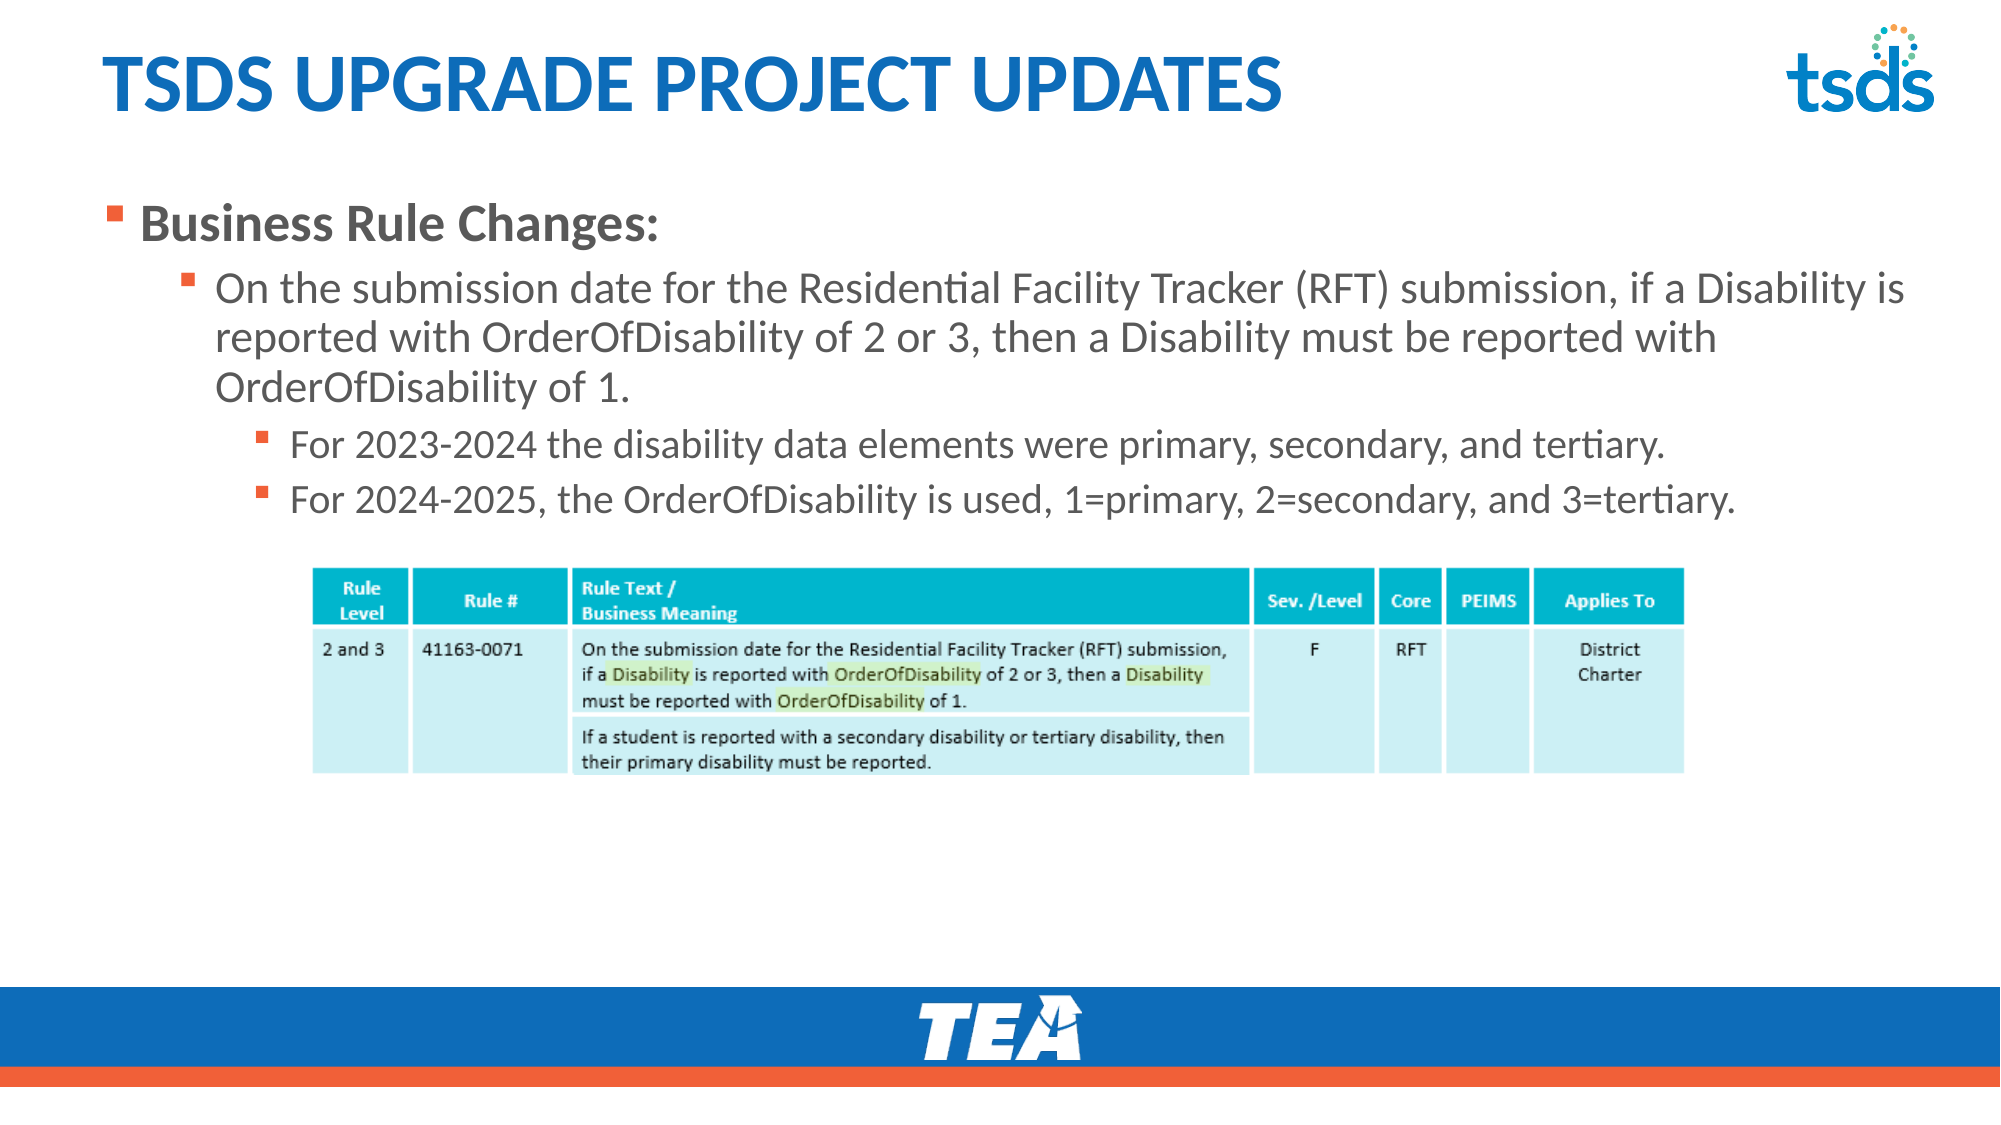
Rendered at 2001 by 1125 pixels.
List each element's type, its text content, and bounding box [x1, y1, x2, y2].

picture [1913, 24, 1934, 112]
picture [918, 994, 1082, 1060]
text_box Business Rule Changes: On the submission date for the Residential Facility Tracker (RFT) submission, if a Disability is reported with OrderOfDisability of 2 or 3, then a Disability must be reported with OrderOfDisability of 1. For 2023-2024 the disability data elements were primary, secondary, and tertiary. For 2024-2025, the OrderOfDisability is used, 1=primary, 2=secondary, and 3=tertiary. [87, 187, 1938, 902]
picture [310, 562, 1689, 775]
title TSDS UPGRADE PROJECT UPDATES [87, 23, 1913, 147]
